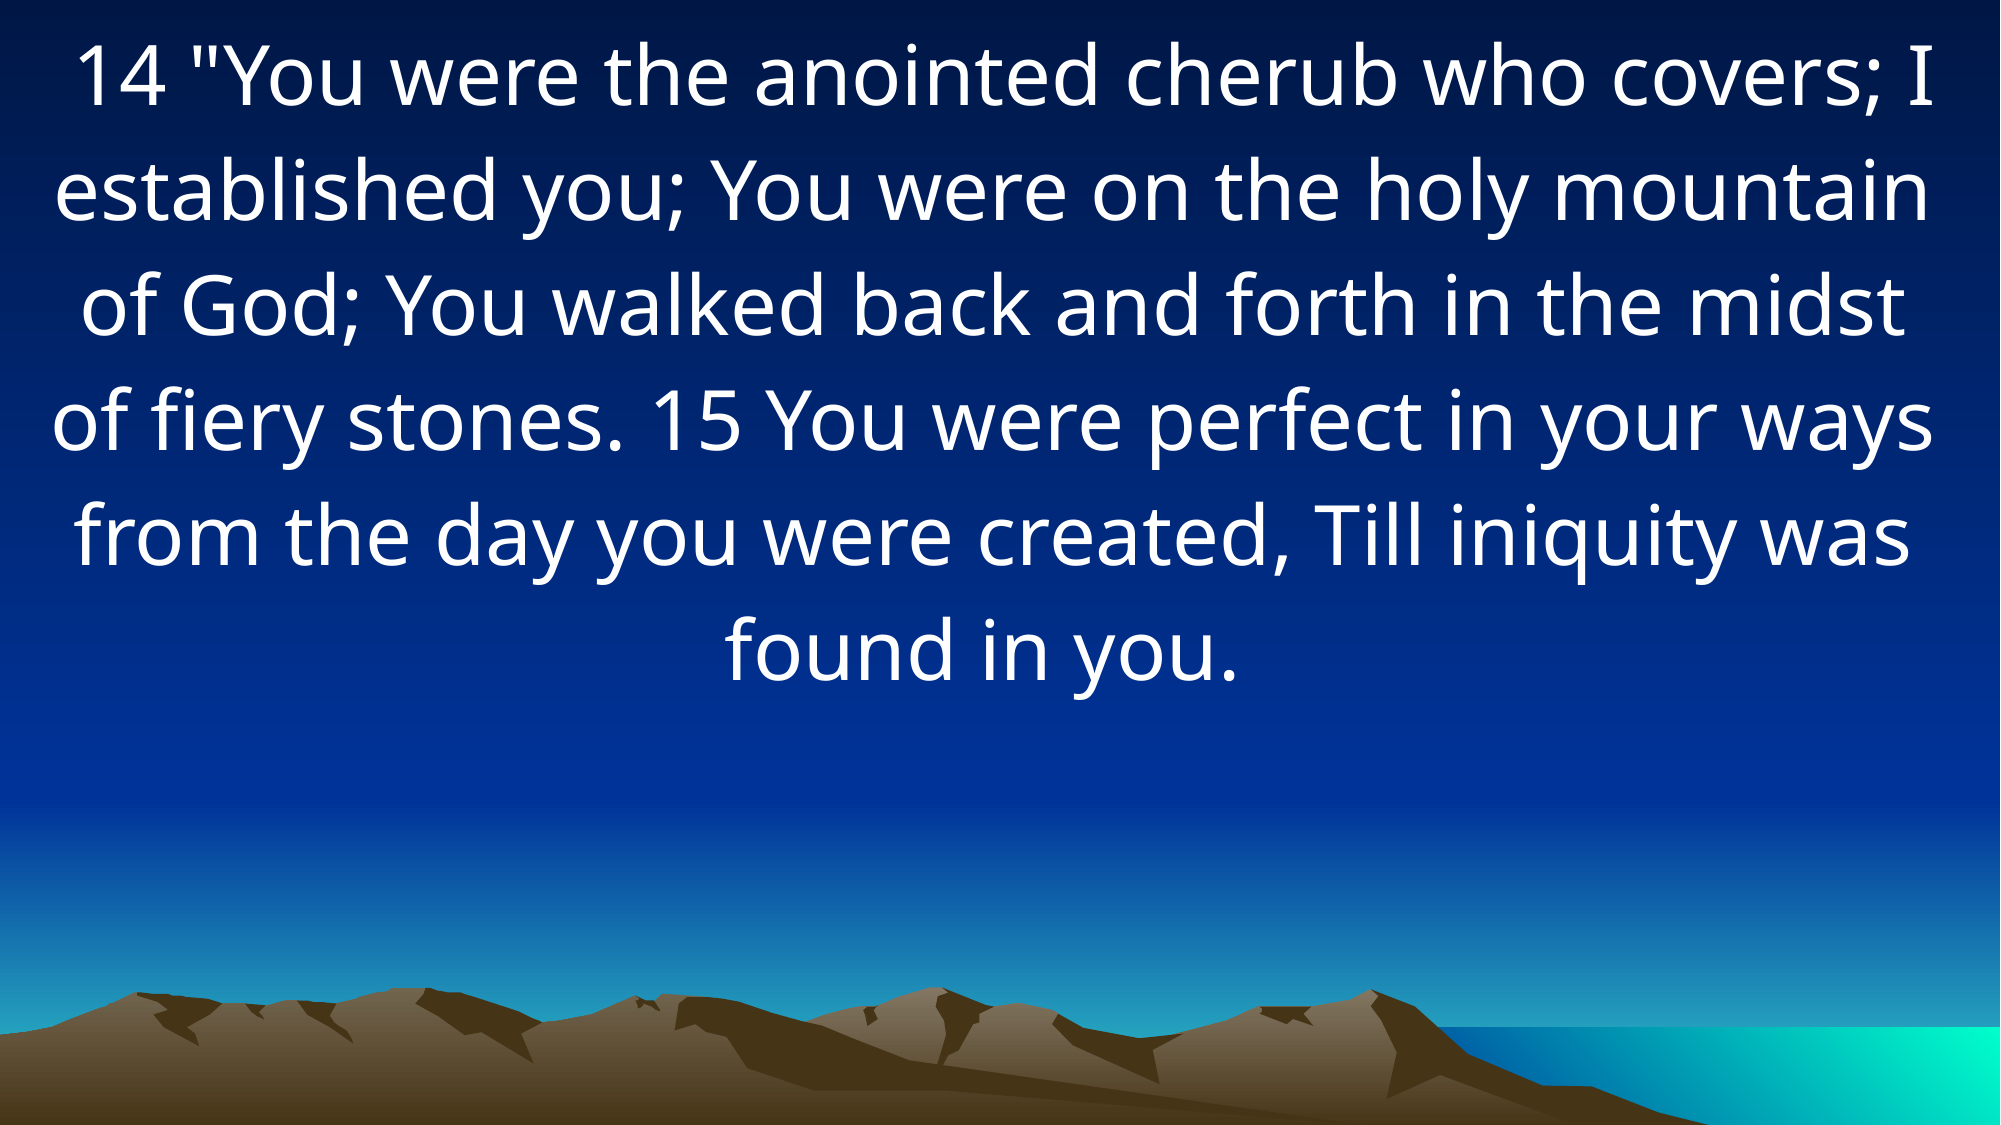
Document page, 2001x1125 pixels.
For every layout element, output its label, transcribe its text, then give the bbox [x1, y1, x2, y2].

text_box 14 "You were the anointed cherub who covers; I established you; You were on the holy mountain of God; You walked back and forth in the midst of fiery stones. 15 You were perfect in your ways from the day you were created, Till iniquity was found in you. [24, 0, 1963, 825]
